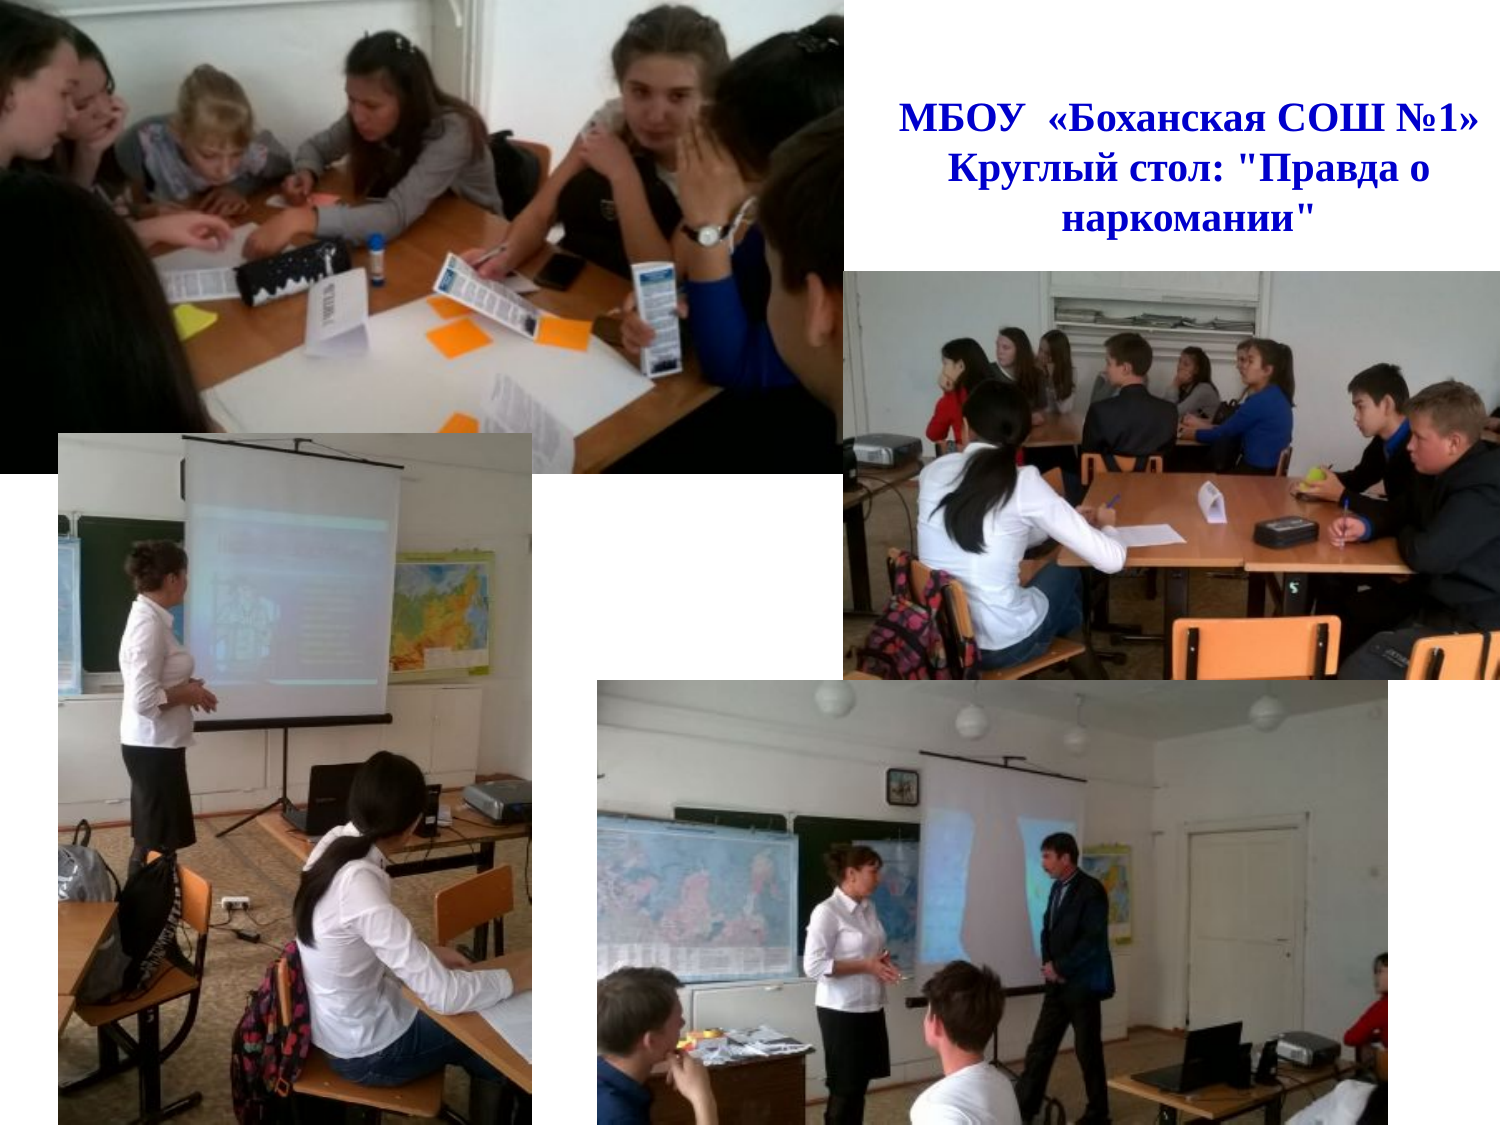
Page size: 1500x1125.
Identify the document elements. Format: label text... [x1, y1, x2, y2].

picture [0, 0, 1500, 1125]
text_box МБОУ «Боханская СОШ №1» Круглый стол: "Правда о наркомании" [878, 81, 1500, 270]
